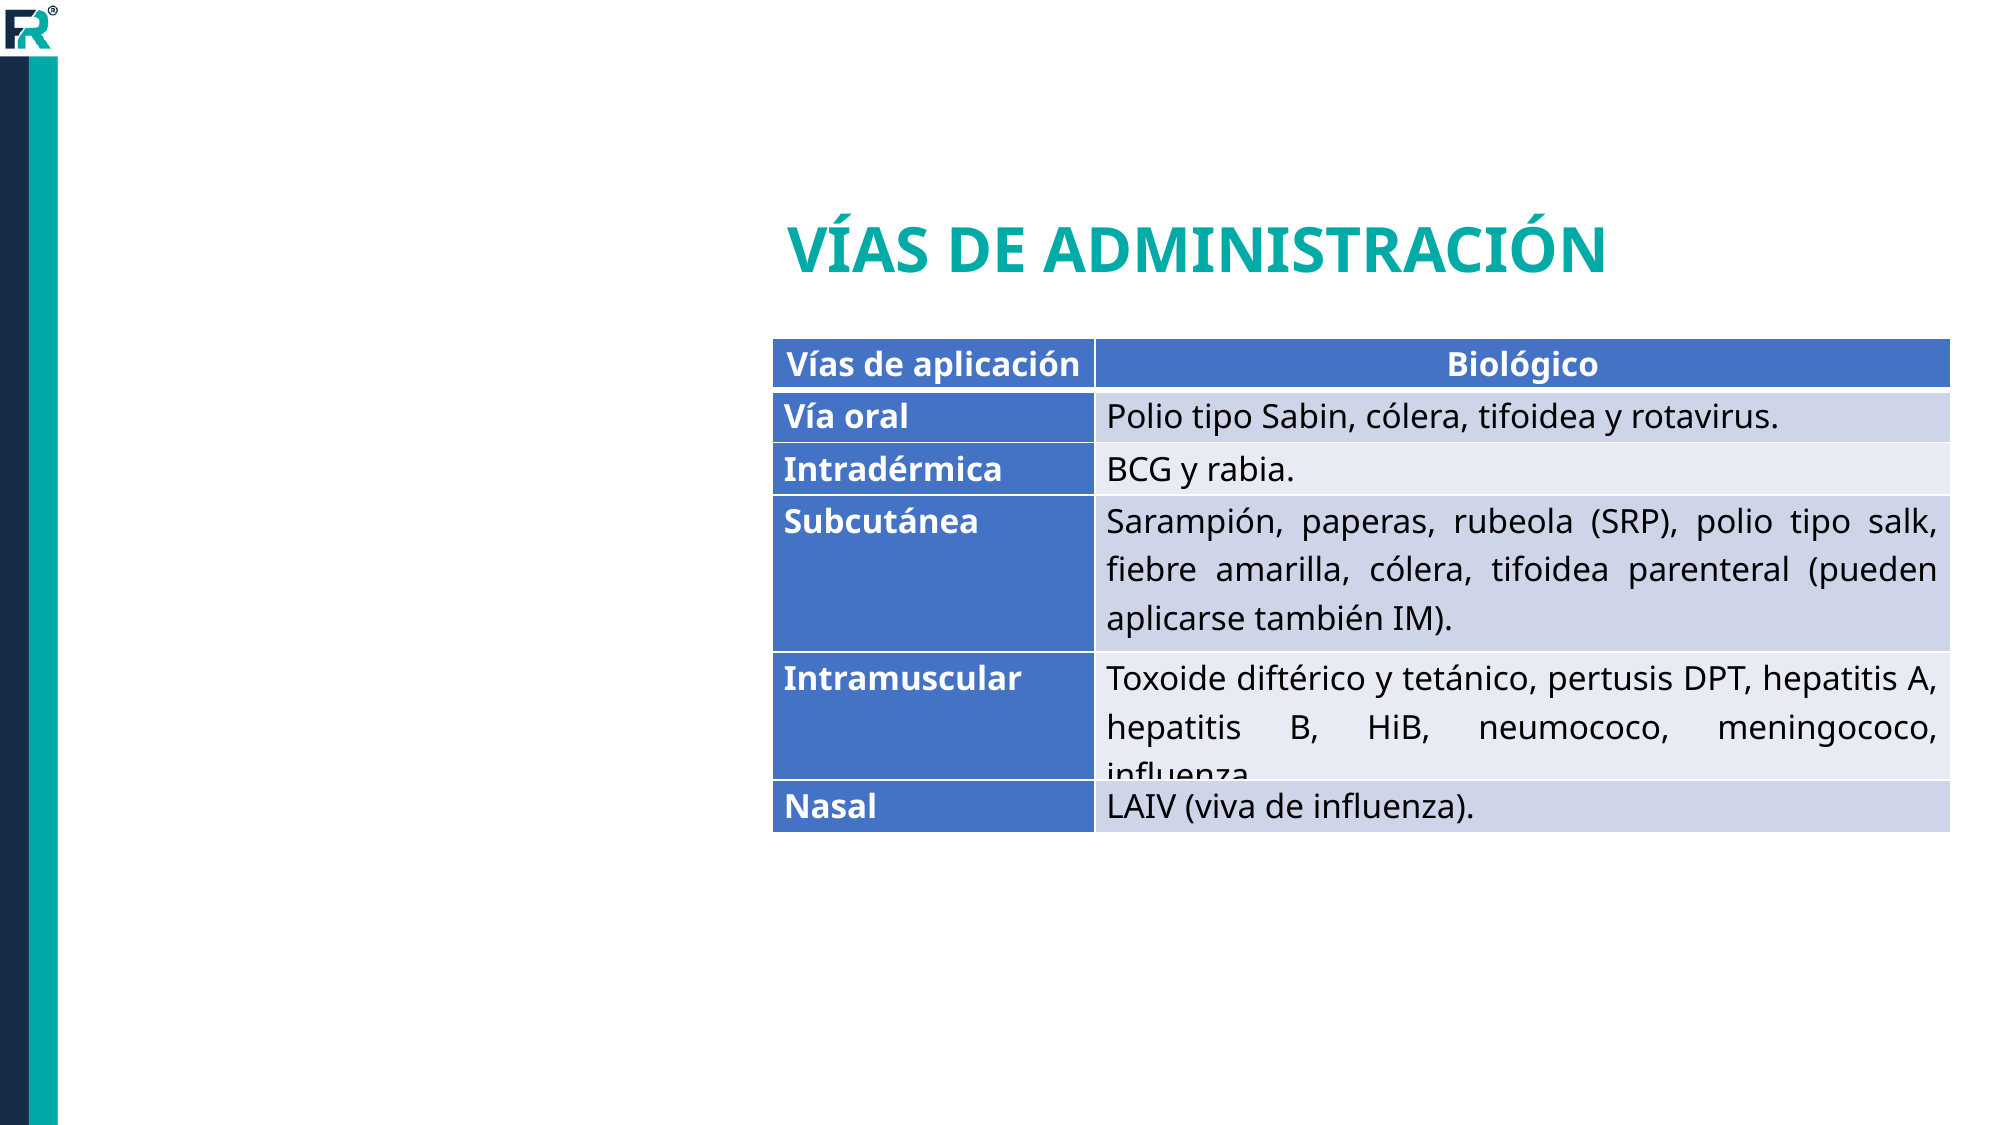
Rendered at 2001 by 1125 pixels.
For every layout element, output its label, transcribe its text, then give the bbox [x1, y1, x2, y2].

text_box VÍAS DE ADMINISTRACIÓN [772, 202, 1864, 293]
table_cell BCG y rabia. [1096, 443, 1950, 494]
table_cell Intradérmica [773, 443, 1094, 494]
table_cell Nasal [773, 781, 1094, 832]
table_cell Subcutánea [773, 496, 1094, 651]
table_cell Intramuscular [773, 653, 1094, 779]
table_cell Vía oral [773, 393, 1094, 442]
table_cell LAIV (viva de influenza). [1096, 781, 1950, 832]
picture [0, 0, 2001, 1125]
table_header Vías de aplicación [773, 339, 1094, 387]
table_cell Polio tipo Sabin, cólera, tifoidea y rotavirus. [1096, 393, 1950, 442]
table_header Biológico [1096, 339, 1950, 387]
table_cell Toxoide diftérico y tetánico, pertusis DPT, hepatitis A, hepatitis B, HiB, neumococo, meningococo, influenza. [1096, 653, 1950, 779]
table_cell Sarampión, paperas, rubeola (SRP), polio tipo salk, fiebre amarilla, cólera, tifoidea parenteral (pueden aplicarse también IM). [1096, 496, 1950, 651]
